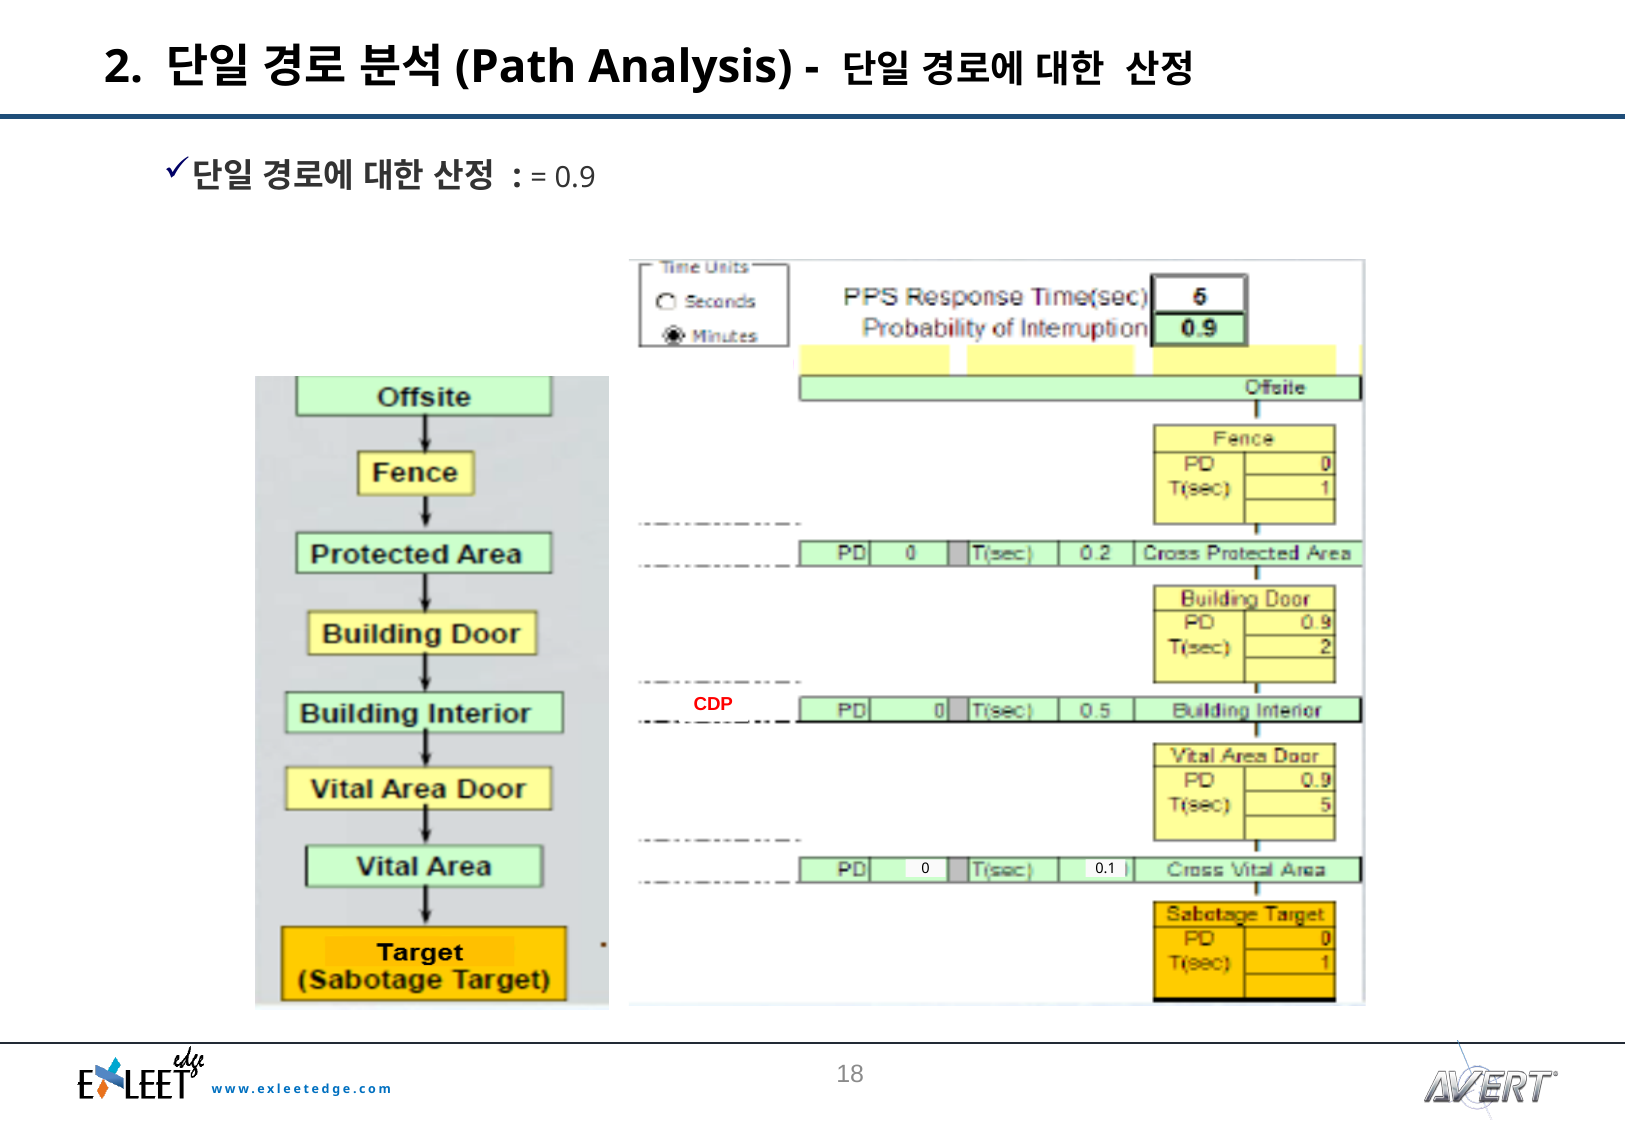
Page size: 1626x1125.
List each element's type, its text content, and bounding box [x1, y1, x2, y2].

picture [1394, 1040, 1590, 1120]
picture [77, 1046, 204, 1099]
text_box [255, 259, 1366, 1010]
text_box [1158, 1042, 1533, 1103]
slide_number 17 [792, 1042, 880, 1103]
